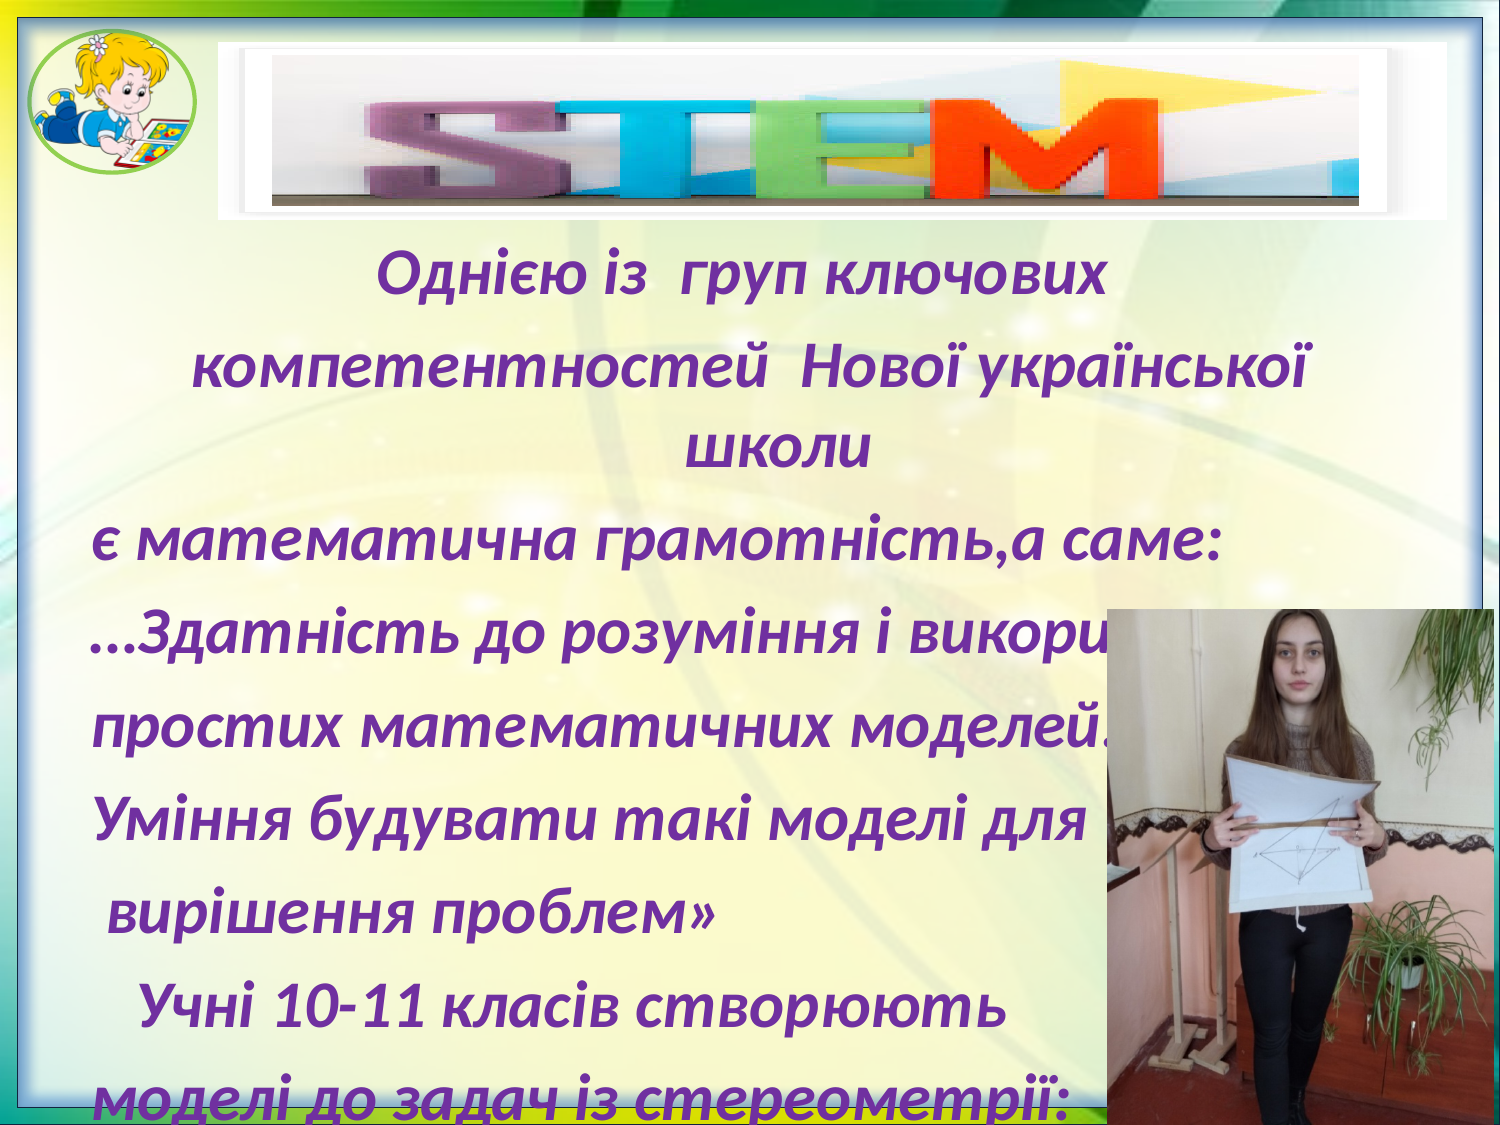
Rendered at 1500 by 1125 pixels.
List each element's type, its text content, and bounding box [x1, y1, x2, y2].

picture [0, 0, 1499, 1125]
list Однією із груп ключових компетентностей Нової української школи є математична грамотність,а саме: …Здатність до розуміння і використання простих математичних моделей. Уміння будувати такі моделі для вирішення проблем» Учні 10-11 класів створюють моделі до задач із стереометрії: [75, 219, 1425, 1019]
